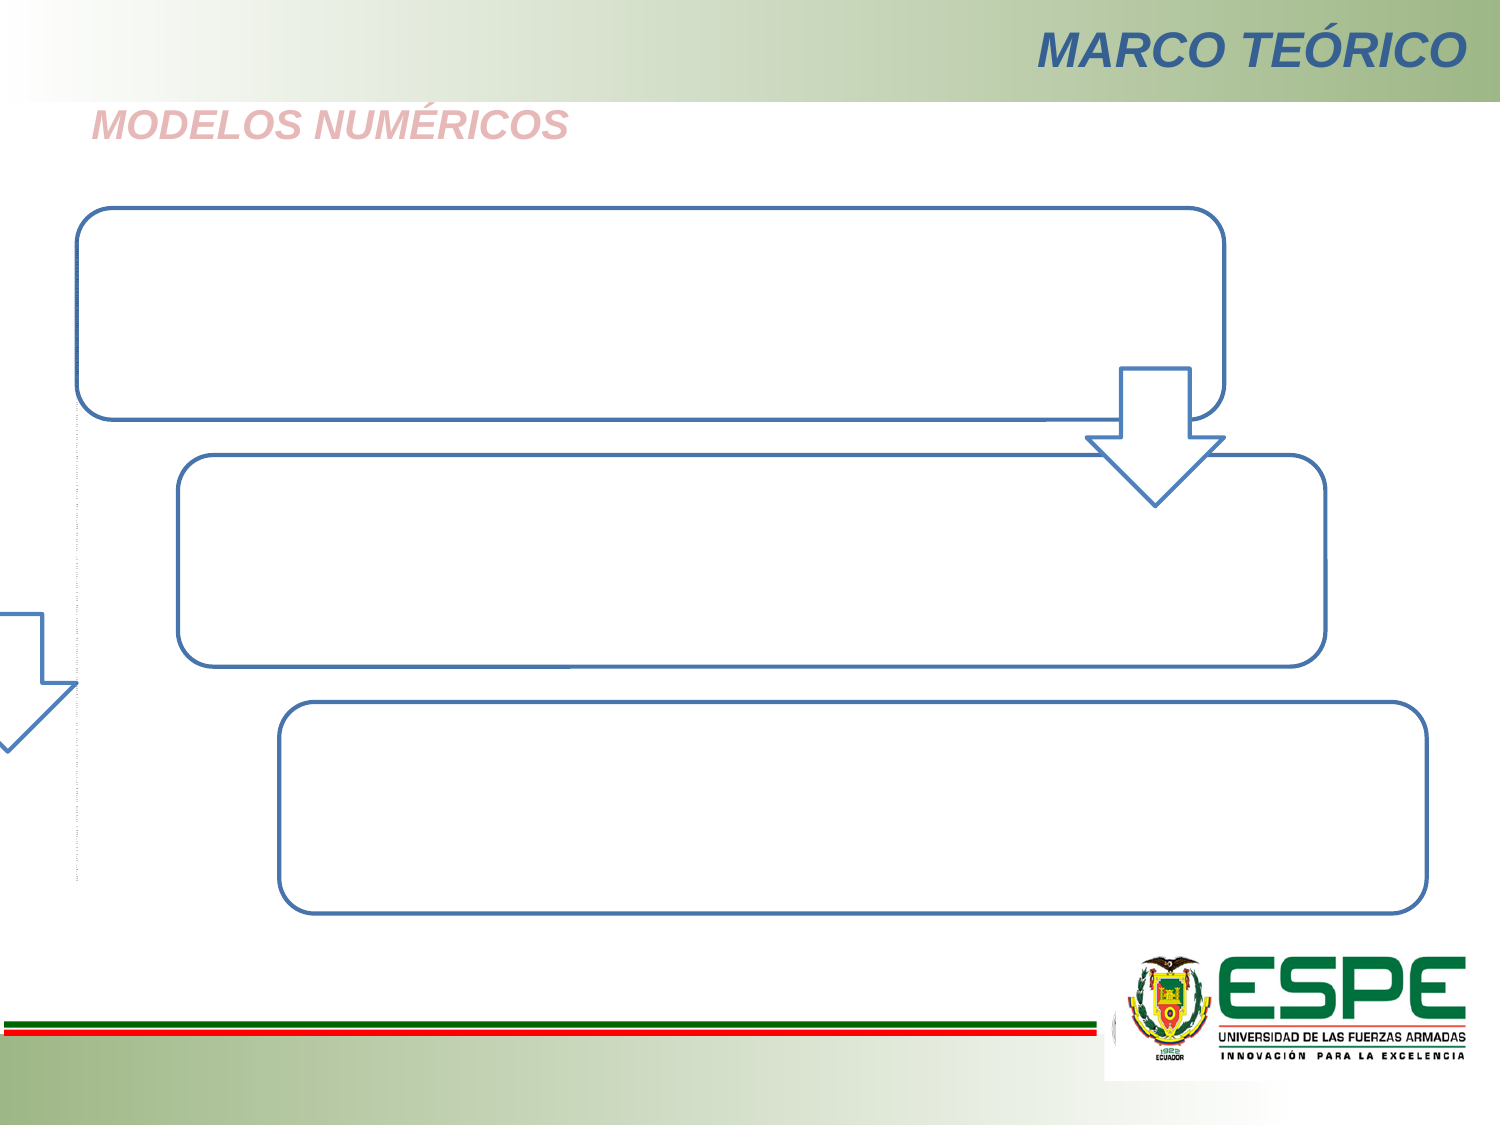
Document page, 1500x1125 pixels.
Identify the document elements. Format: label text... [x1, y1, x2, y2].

text_box MODELOS NUMÉRICOS [76, 90, 680, 171]
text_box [76, 207, 1427, 914]
text_box MARCO TEÓRICO [1021, 9, 1483, 90]
picture [1104, 940, 1483, 1081]
